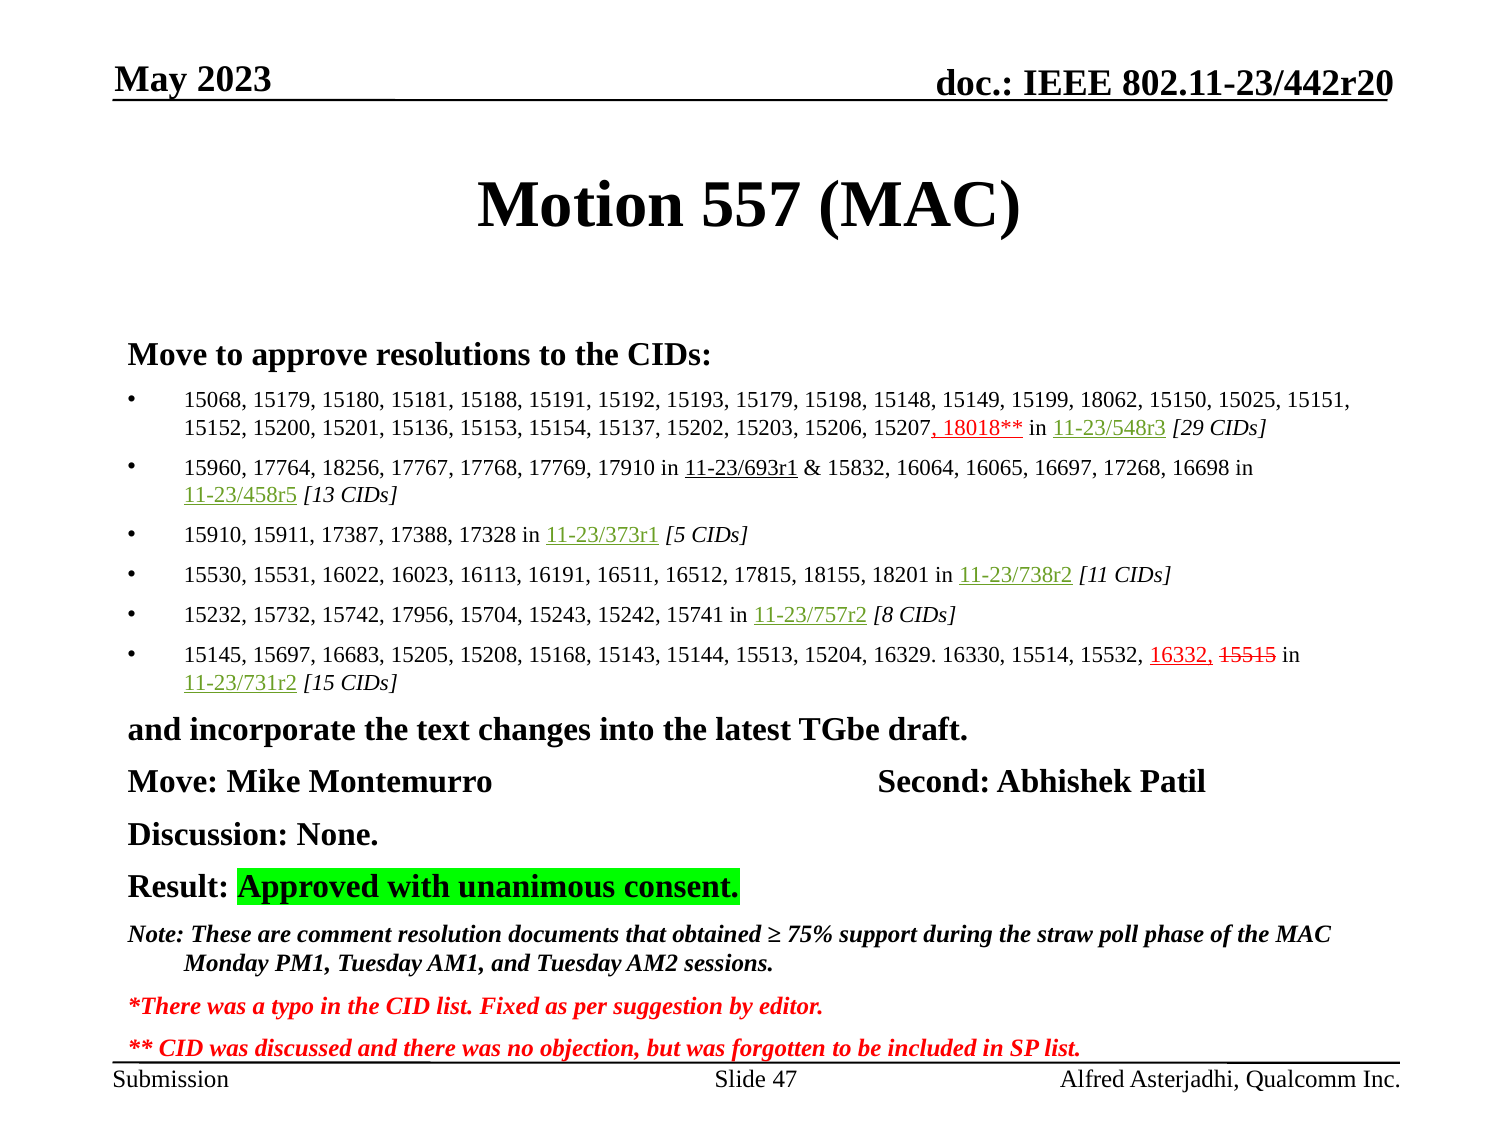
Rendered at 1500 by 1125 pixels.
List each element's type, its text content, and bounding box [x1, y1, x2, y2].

slide_number Slide 47 [712, 1061, 800, 1123]
title Motion 557 (MAC) [112, 112, 1388, 288]
list Move to approve resolutions to the CIDs: 15068, 15179, 15180, 15181, 15188, 15191, 15192, 15193, 15179, 15198, 15148, 15149, 15199, 18062, 15150, 15025, 15151, 15152, 15200, 15201, 15136, 15153, 15154, 15137, 15202, 15203, 15206, 15207, 18018** in 11-23/548r3 [29 CIDs] 15960, 17764, 18256, 17767, 17768, 17769, 17910 in 11-23/693r1 & 15832, 16064, 16065, 16697, 17268, 16698 in 11-23/458r5 [13 CIDs] 15910, 15911, 17387, 17388, 17328 in 11-23/373r1 [5 CIDs] 15530, 15531, 16022, 16023, 16113, 16191, 16511, 16512, 17815, 18155, 18201 in 11-23/738r2 [11 CIDs] 15232, 15732, 15742, 17956, 15704, 15243, 15242, 15741 in 11-23/757r2 [8 CIDs] 15145, 15697, 16683, 15205, 15208, 15168, 15143, 15144, 15513, 15204, 16329. 16330, 15514, 15532, 16332, 15515 in 11-23/731r2 [15 CIDs] and incorporate the text changes into the latest TGbe draft. Move: Mike Montemurro Second: Abhishek Patil Discussion: None. Result: Approved with unanimous consent. Note: These are comment resolution documents that obtained ≥ 75% support during the straw poll phase of the MAC Monday PM1, Tuesday AM1, and Tuesday AM2 sessions. *There was a typo in the CID list. Fixed as per suggestion by editor. ** CID was discussed and there was no objection, but was forgotten to be included in SP list. [112, 324, 1388, 1063]
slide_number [114, 54, 423, 100]
footer Alfred Asterjadhi, Qualcomm Inc. [878, 1061, 1402, 1093]
